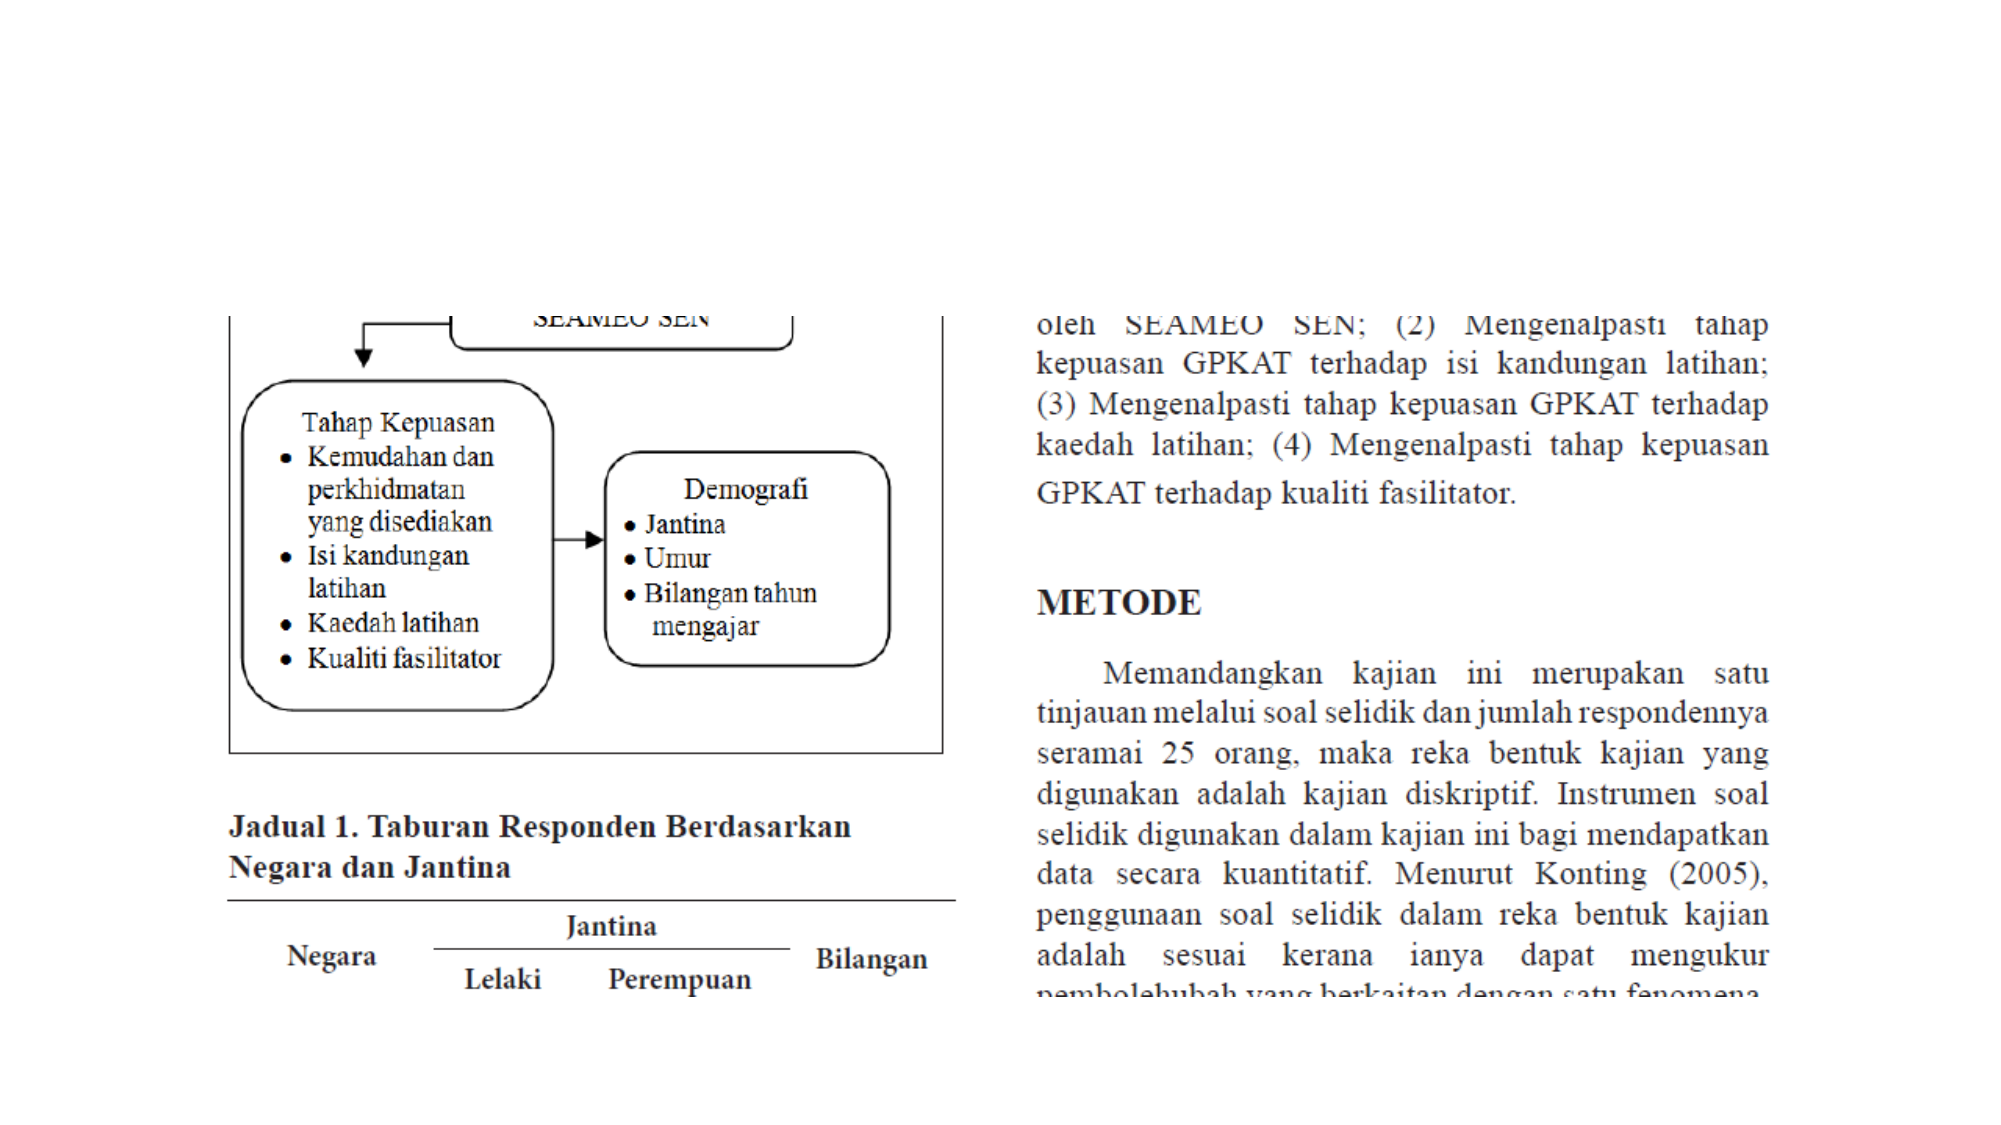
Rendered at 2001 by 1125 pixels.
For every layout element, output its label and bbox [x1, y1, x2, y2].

list [179, 316, 1821, 997]
